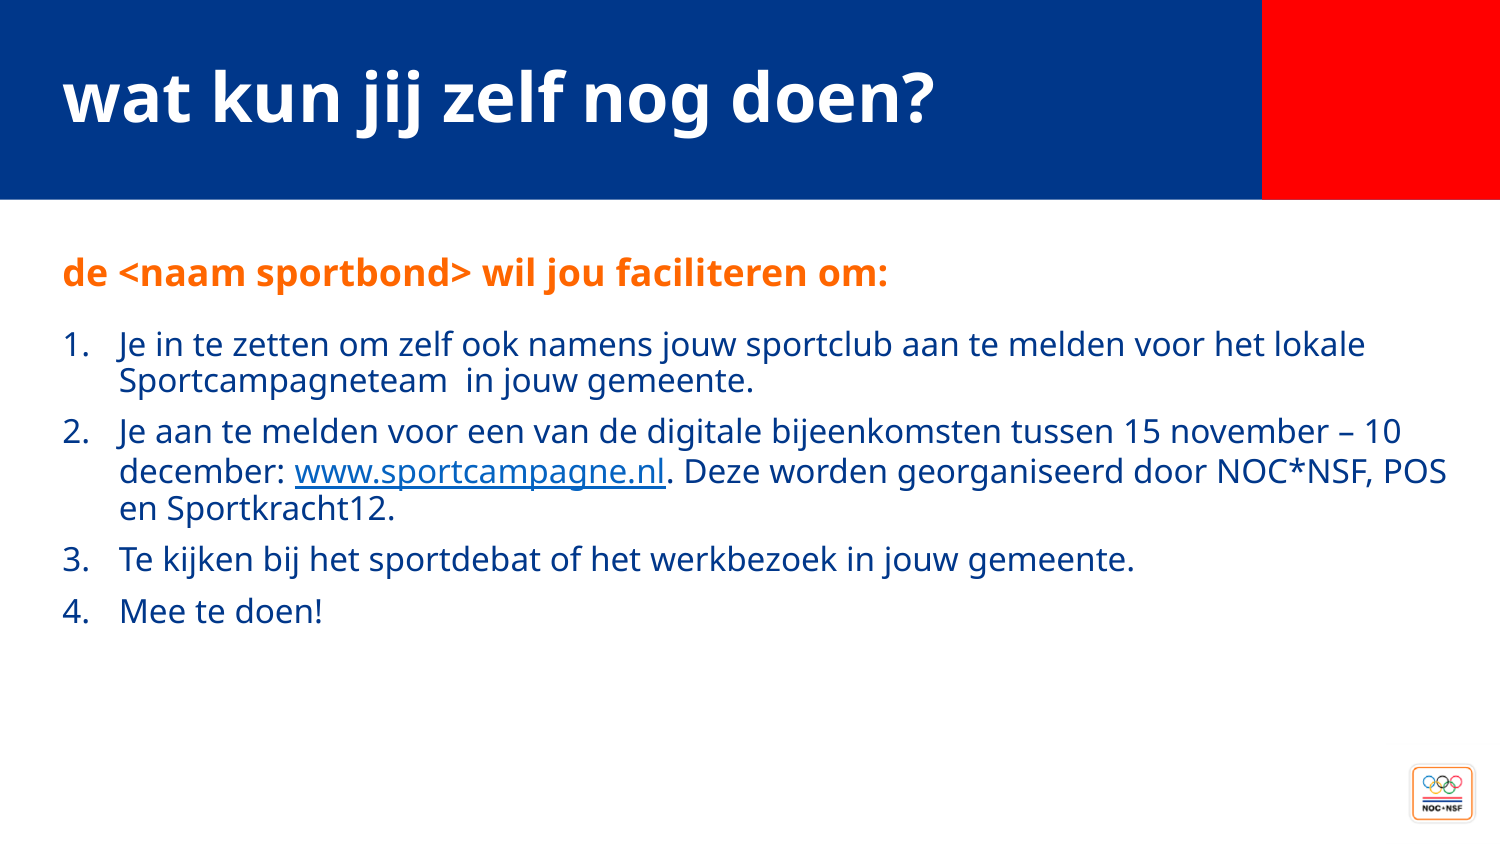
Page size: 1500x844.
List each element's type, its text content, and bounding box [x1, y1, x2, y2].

list Je in te zetten om zelf ook namens jouw sportclub aan te melden voor het lokale Sportcampagneteam in jouw gemeente. Je aan te melden voor een van de digitale bijeenkomsten tussen 15 november – 10 december: www.sportcampagne.nl. Deze worden georganiseerd door NOC*NSF, POS en Sportkracht12. Te kijken bij het sportdebat of het werkbezoek in jouw gemeente. Mee te doen! [62, 327, 1473, 801]
text_box [1261, 0, 1500, 201]
picture [1386, 743, 1500, 844]
text_box [0, 0, 1261, 201]
text_box wat kun jij zelf nog doen? [62, 63, 1261, 145]
list de <naam sportbond> wil jou faciliteren om: [62, 254, 1500, 320]
